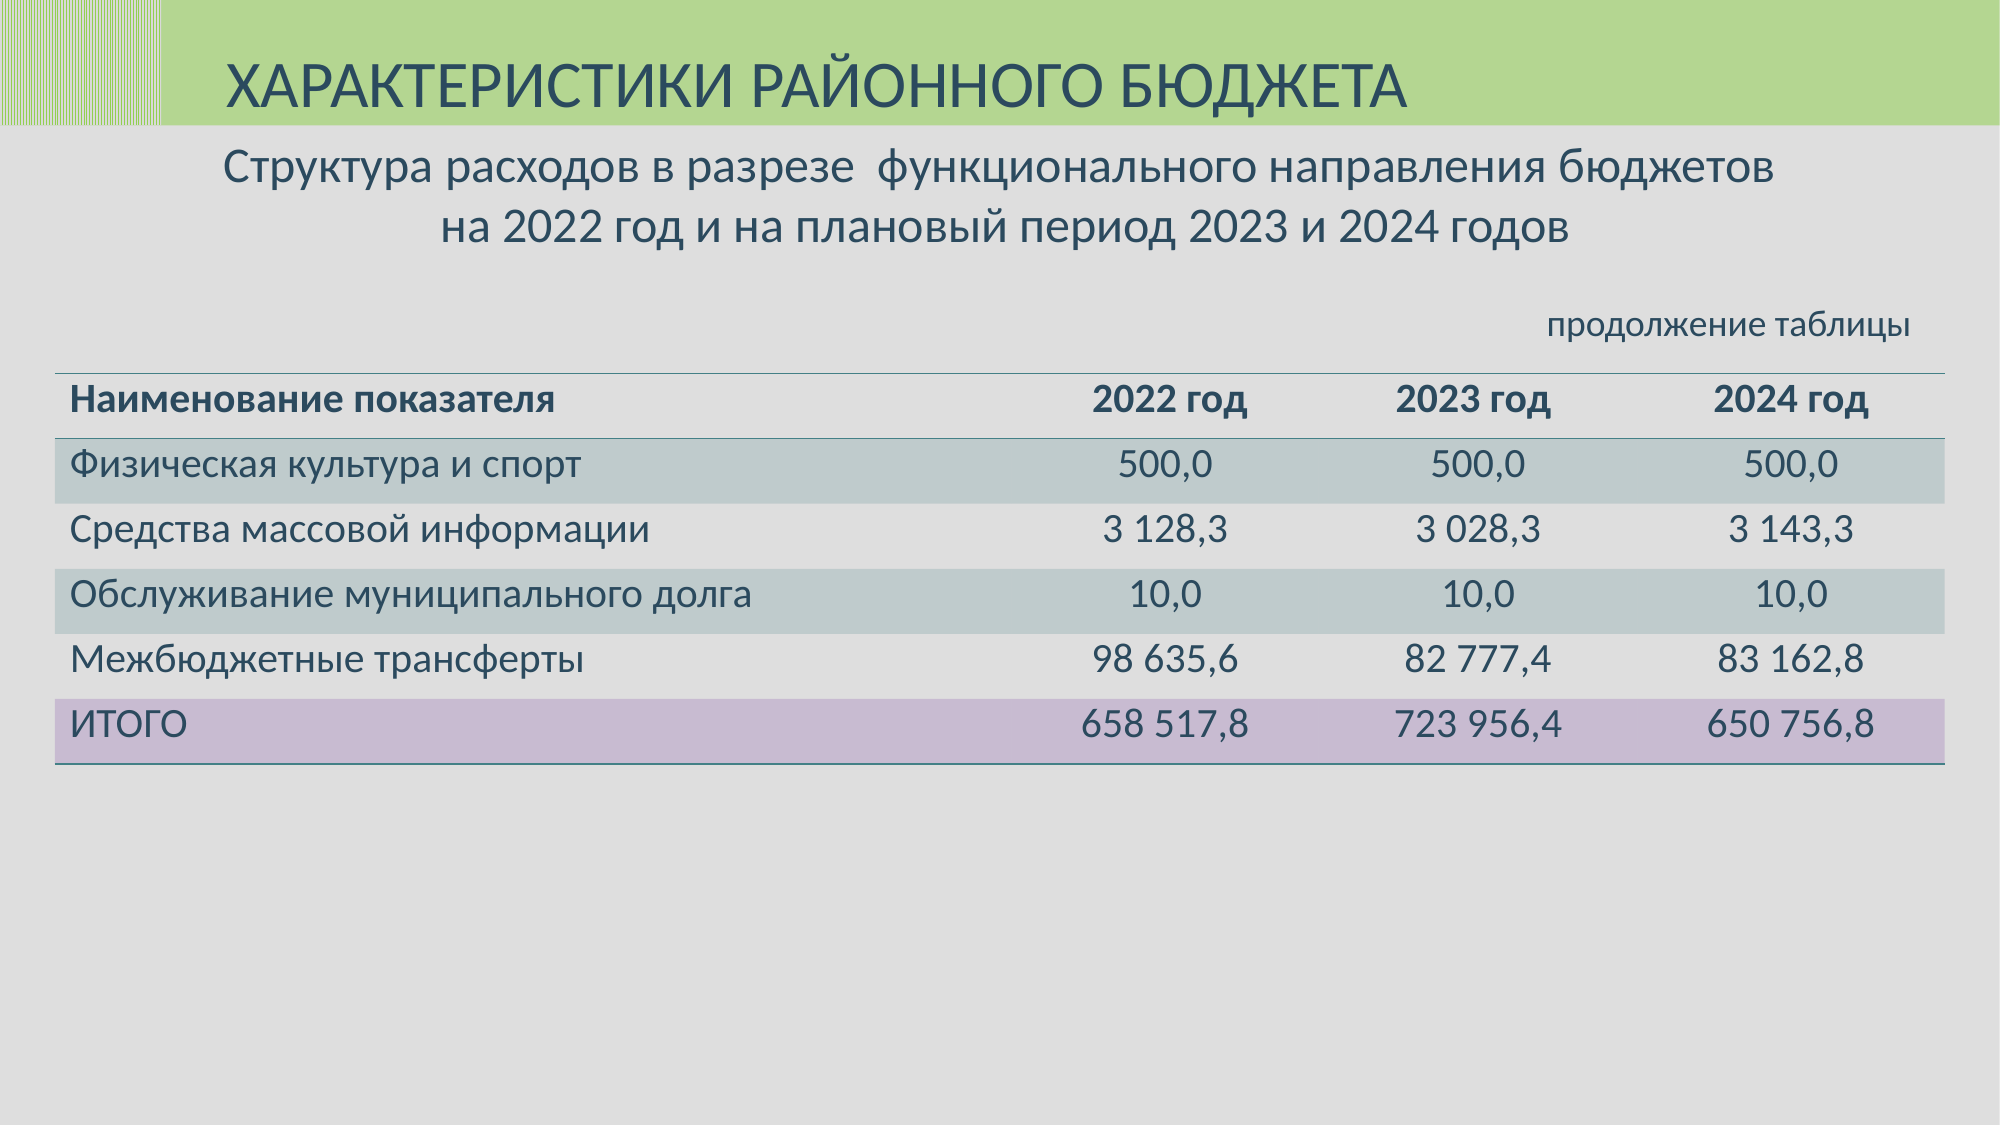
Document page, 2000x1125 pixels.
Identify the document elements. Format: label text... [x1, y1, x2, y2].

table_cell 723 956,4 [1319, 699, 1638, 763]
table_cell 98 635,6 [1012, 634, 1319, 699]
text_box Структура расходов в разрезе функционального направления бюджетов на 2022 год и на плановый период 2023 и 2024 годов [21, 125, 1979, 261]
table_cell ИТОГО [55, 699, 1012, 763]
table_cell 500,0 [1638, 439, 1945, 504]
table_header 2023 год [1319, 374, 1638, 438]
text_box [0, 0, 163, 127]
table_cell Обслуживание муниципального долга [55, 569, 1012, 634]
table_cell 83 162,8 [1638, 634, 1945, 699]
table_cell Межбюджетные трансферты [55, 634, 1012, 699]
table_cell 658 517,8 [1012, 699, 1319, 763]
text_box ХАРАКТЕРИСТИКИ РАЙОННОГО БЮДЖЕТА [211, 33, 1425, 125]
table_cell 500,0 [1012, 439, 1319, 504]
text_box [163, 0, 2000, 127]
table_cell 650 756,8 [1638, 699, 1945, 763]
table_cell Физическая культура и спорт [55, 439, 1012, 504]
table_header 2022 год [1012, 374, 1319, 438]
table_cell 3 128,3 [1012, 504, 1319, 569]
table_cell 82 777,4 [1319, 634, 1638, 699]
table_cell 10,0 [1638, 569, 1945, 634]
text_box продолжение таблицы [1531, 291, 1927, 351]
table_cell 3 028,3 [1319, 504, 1638, 569]
table_cell 10,0 [1319, 569, 1638, 634]
table_cell 500,0 [1319, 439, 1638, 504]
table_header Наименование показателя [55, 374, 1012, 438]
table_cell 10,0 [1012, 569, 1319, 634]
table_header 2024 год [1638, 374, 1945, 438]
table_cell 3 143,3 [1638, 504, 1945, 569]
table_cell Средства массовой информации [55, 504, 1012, 569]
